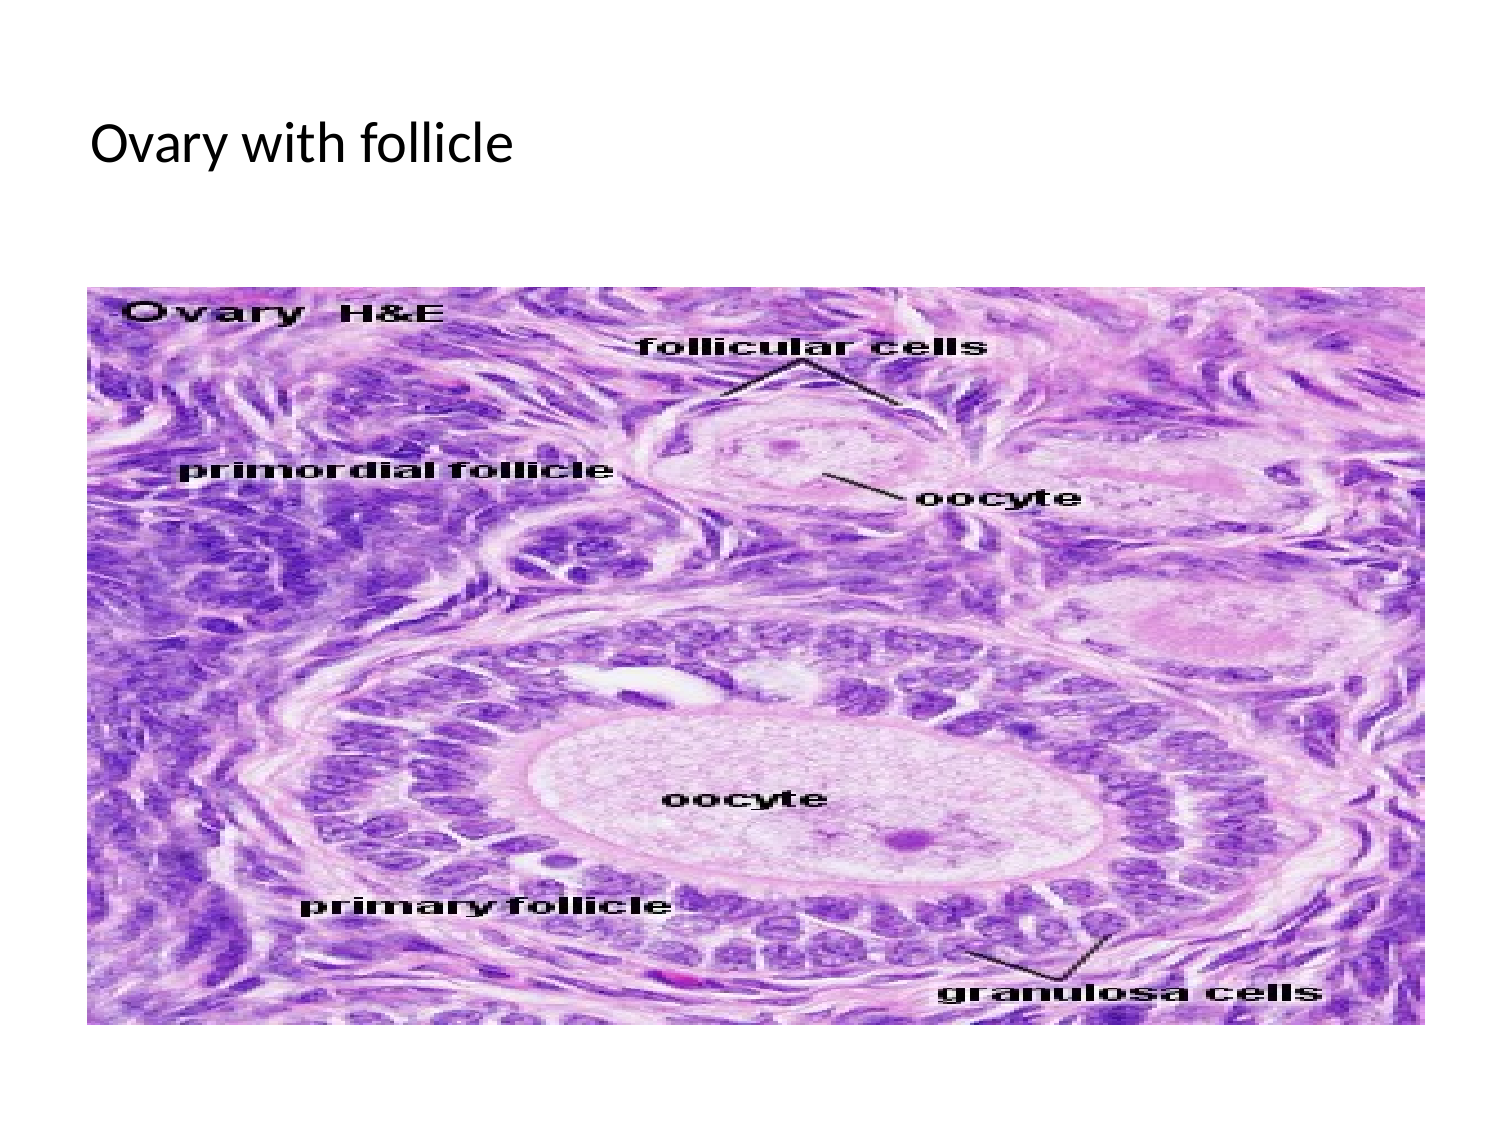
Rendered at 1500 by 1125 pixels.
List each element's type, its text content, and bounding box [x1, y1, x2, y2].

title Ovary with follicle [75, 45, 1425, 233]
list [87, 287, 1426, 1026]
